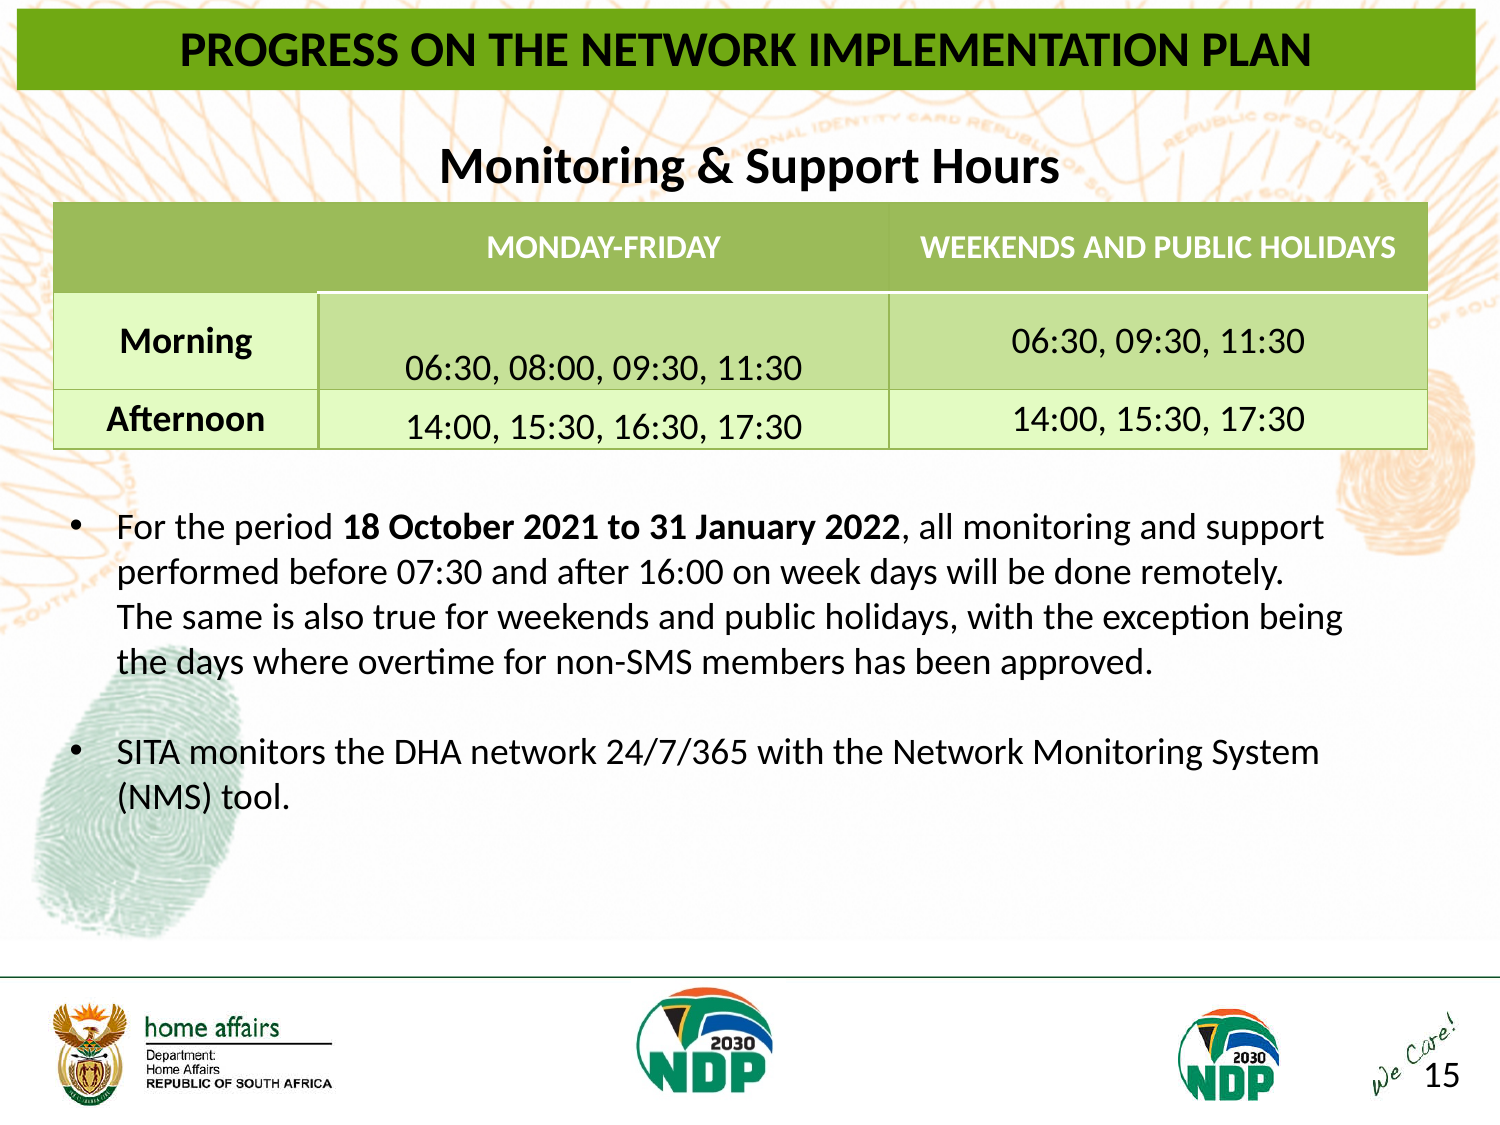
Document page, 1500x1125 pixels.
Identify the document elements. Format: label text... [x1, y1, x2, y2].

title Monitoring & Support Hours [16, 123, 1484, 326]
picture [0, 0, 1500, 1125]
text_box For the period 18 October 2021 to 31 January 2022, all monitoring and support performed before 07:30 and after 16:00 on week days will be done remotely. The same is also true for weekends and public holidays, with the exception being the days where overtime for non-SMS members has been approved. SITA monitors the DHA network 24/7/365 with the Network Monitoring System (NMS) tool. [54, 494, 1362, 825]
list PROGRESS ON THE NETWORK IMPLEMENTATION PLAN [16, 8, 1476, 91]
table_cell 06:30, 08:00, 09:30, 11:30 [320, 326, 888, 389]
table_cell Afternoon [54, 390, 317, 448]
table_cell 14:00, 15:30, 17:30 [890, 390, 1427, 448]
table_cell 14:00, 15:30, 16:30, 17:30 [320, 390, 888, 448]
table_cell Morning [54, 326, 317, 389]
table_cell 06:30, 09:30, 11:30 [890, 326, 1427, 389]
text_box [77, 90, 1447, 123]
slide_number 15 [1116, 1042, 1476, 1103]
text_box [77, 326, 1447, 465]
